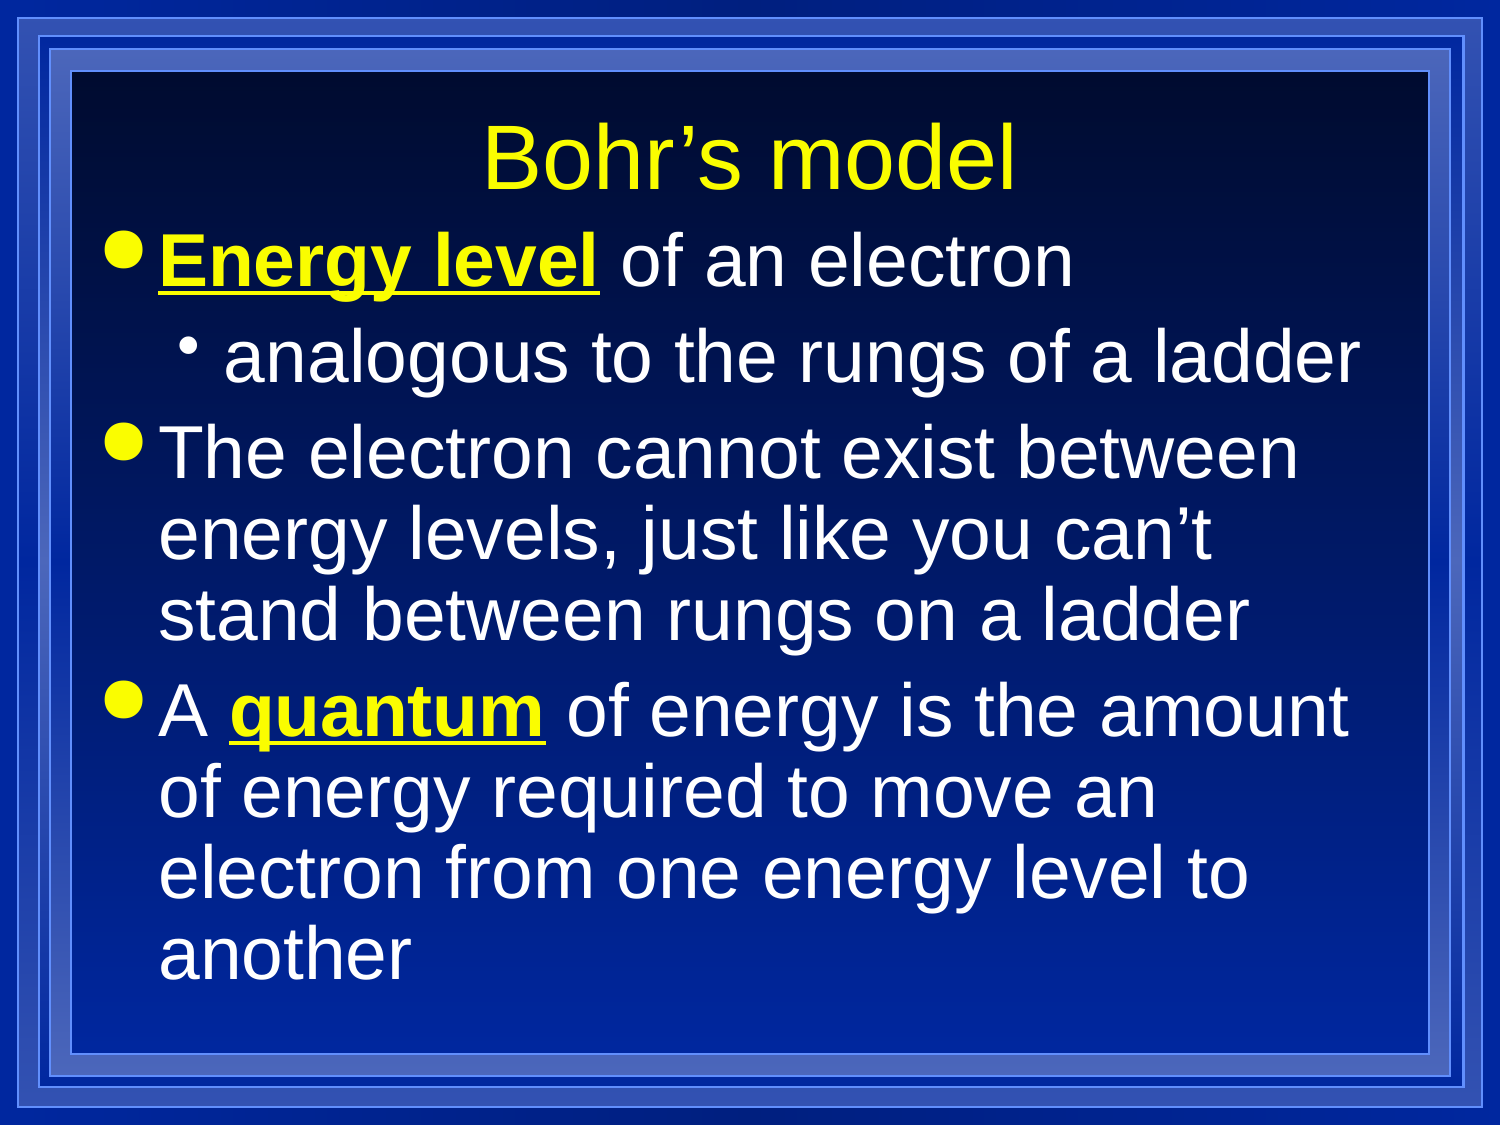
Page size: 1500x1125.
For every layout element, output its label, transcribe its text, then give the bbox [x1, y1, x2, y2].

title Bohr’s model [112, 90, 1388, 214]
list Energy level of an electron analogous to the rungs of a ladder The electron cannot exist between energy levels, just like you can’t stand between rungs on a ladder A quantum of energy is the amount of energy required to move an electron from one energy level to another [86, 214, 1425, 1073]
